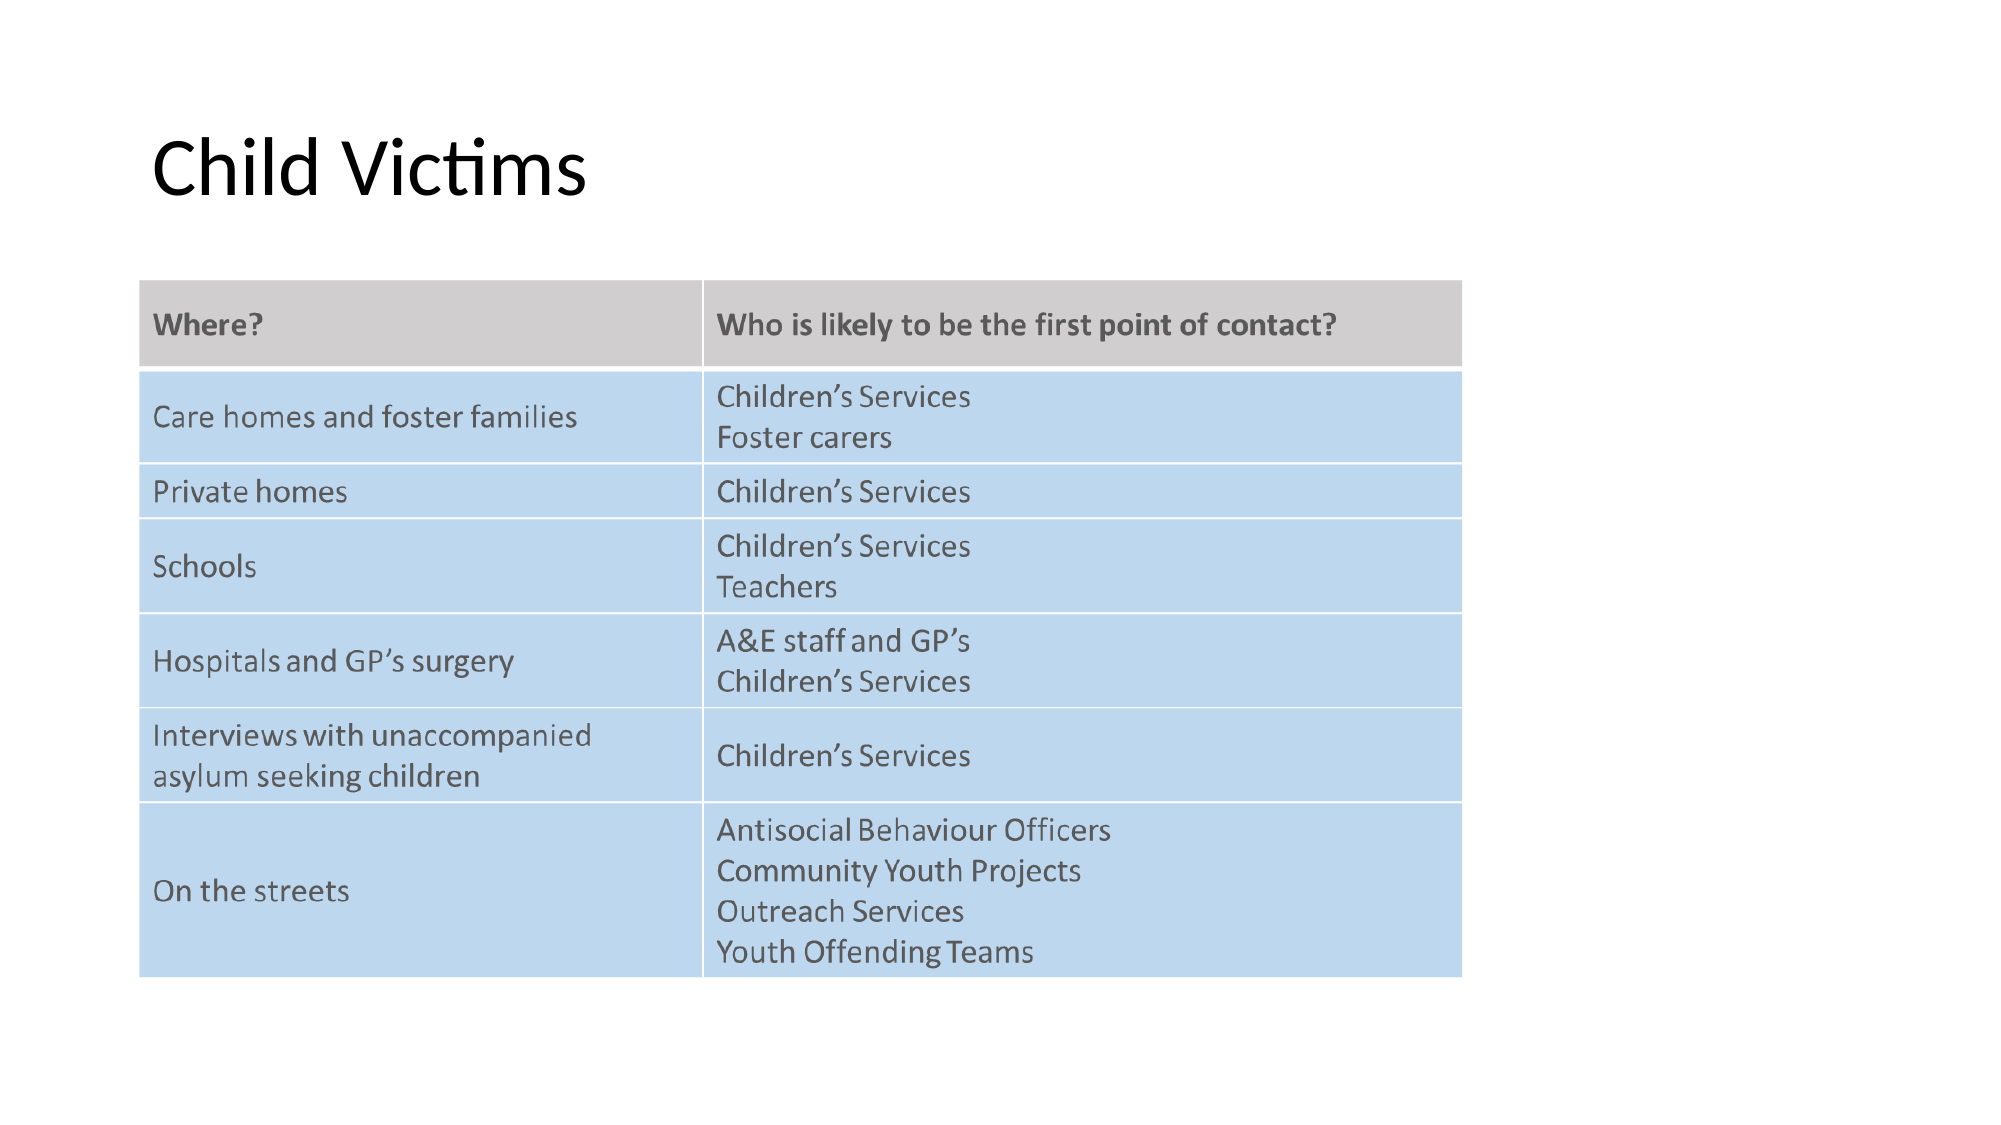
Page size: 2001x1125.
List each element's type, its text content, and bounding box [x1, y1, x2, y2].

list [137, 277, 1467, 992]
title Child Victims [137, 59, 1863, 278]
